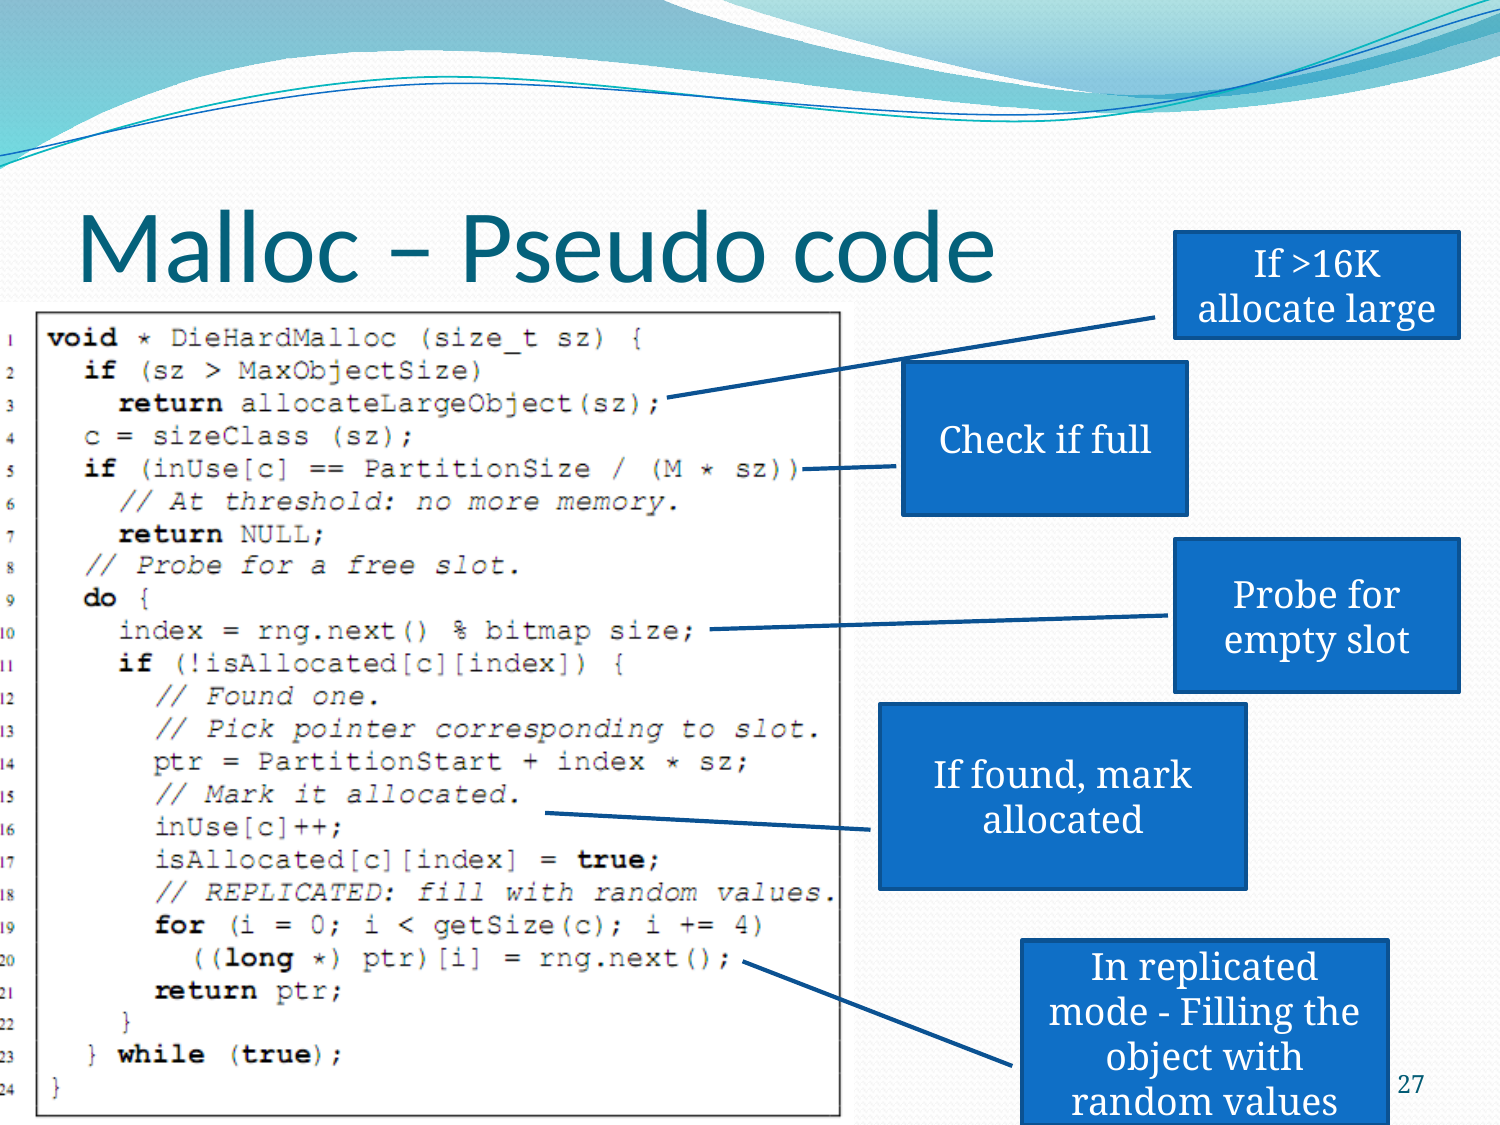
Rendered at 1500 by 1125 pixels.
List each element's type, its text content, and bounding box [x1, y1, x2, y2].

text_box If found, mark allocated [878, 702, 1248, 891]
text_box If >16K allocate large [859, 315, 1156, 369]
title Malloc – Pseudo code [75, 115, 1425, 303]
text_box Probe for empty slot [859, 613, 1169, 627]
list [0, 302, 854, 1125]
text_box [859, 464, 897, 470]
text_box Probe for empty slot [1173, 537, 1461, 694]
slide_number 27 [1390, 1042, 1425, 1103]
text_box In replicated mode - Filling the object with random values [859, 1004, 1014, 1068]
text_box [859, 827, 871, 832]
text_box Check if full [901, 360, 1189, 517]
text_box If >16K allocate large [1173, 230, 1461, 340]
text_box In replicated mode - Filling the object with random values [1020, 938, 1390, 1125]
